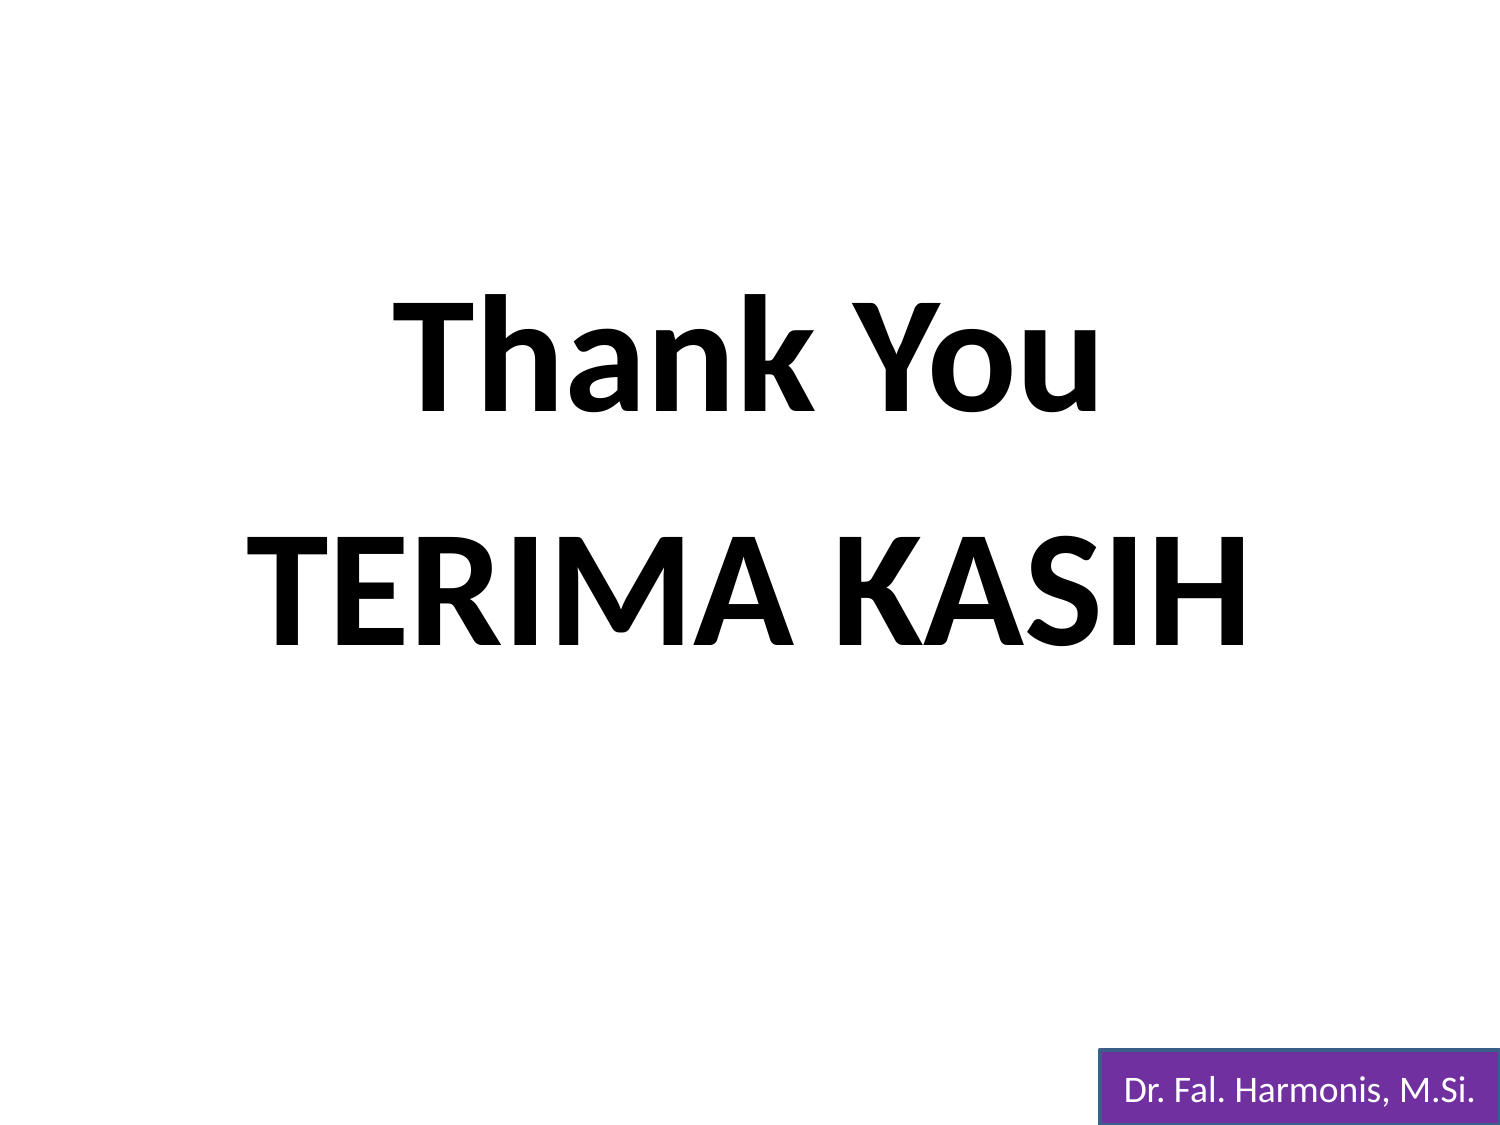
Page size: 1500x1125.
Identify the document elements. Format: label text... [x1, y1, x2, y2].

text_box Dr. Fal. Harmonis, M.Si. [1098, 1048, 1500, 1125]
subtitle Thank You TERIMA KASIH [24, 237, 1475, 738]
